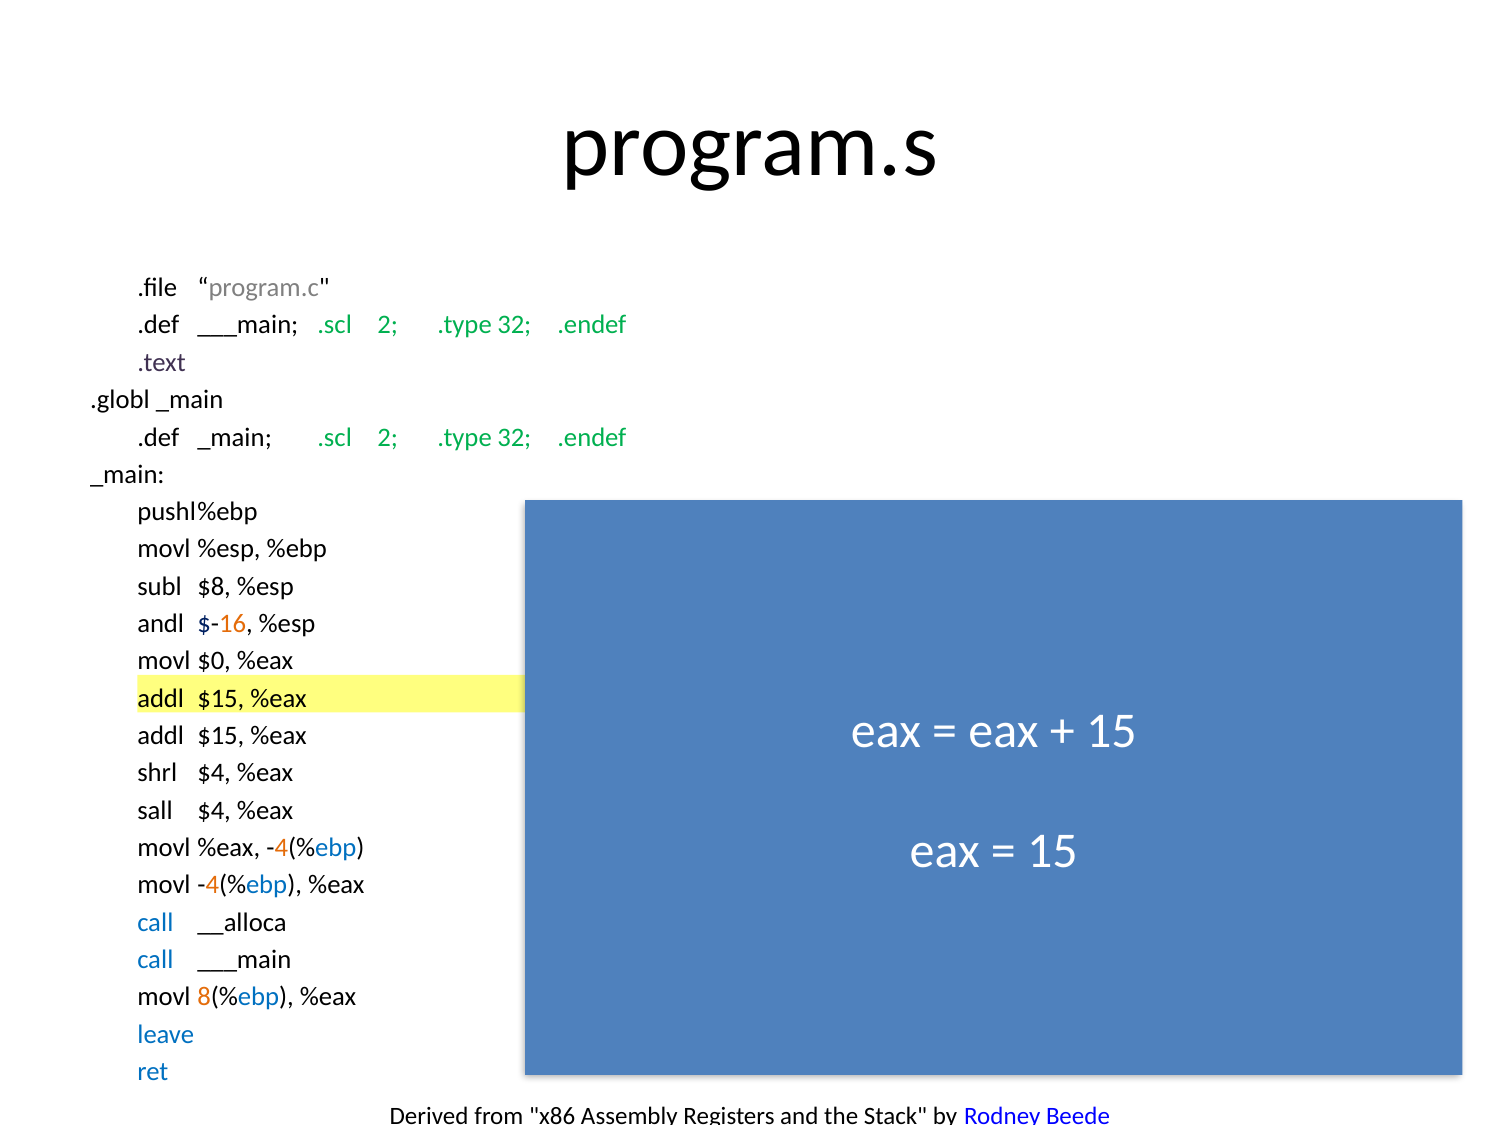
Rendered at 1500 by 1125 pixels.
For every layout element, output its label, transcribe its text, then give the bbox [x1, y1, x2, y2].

list .file “program.c" .def ___main; .scl 2; .type 32; .endef .text .globl _main .def _main; .scl 2; .type 32; .endef _main: pushl %ebp movl %esp, %ebp subl $8, %esp andl $-16, %esp movl $0, %eax addl $15, %eax addl $15, %eax shrl $4, %eax sall $4, %eax movl %eax, -4(%ebp) movl -4(%ebp), %eax call __alloca call ___main movl 8(%ebp), %eax leave ret [75, 262, 1425, 1100]
title program.s [75, 45, 1425, 233]
text_box eax = eax + 15 eax = 15 [525, 500, 1463, 1075]
